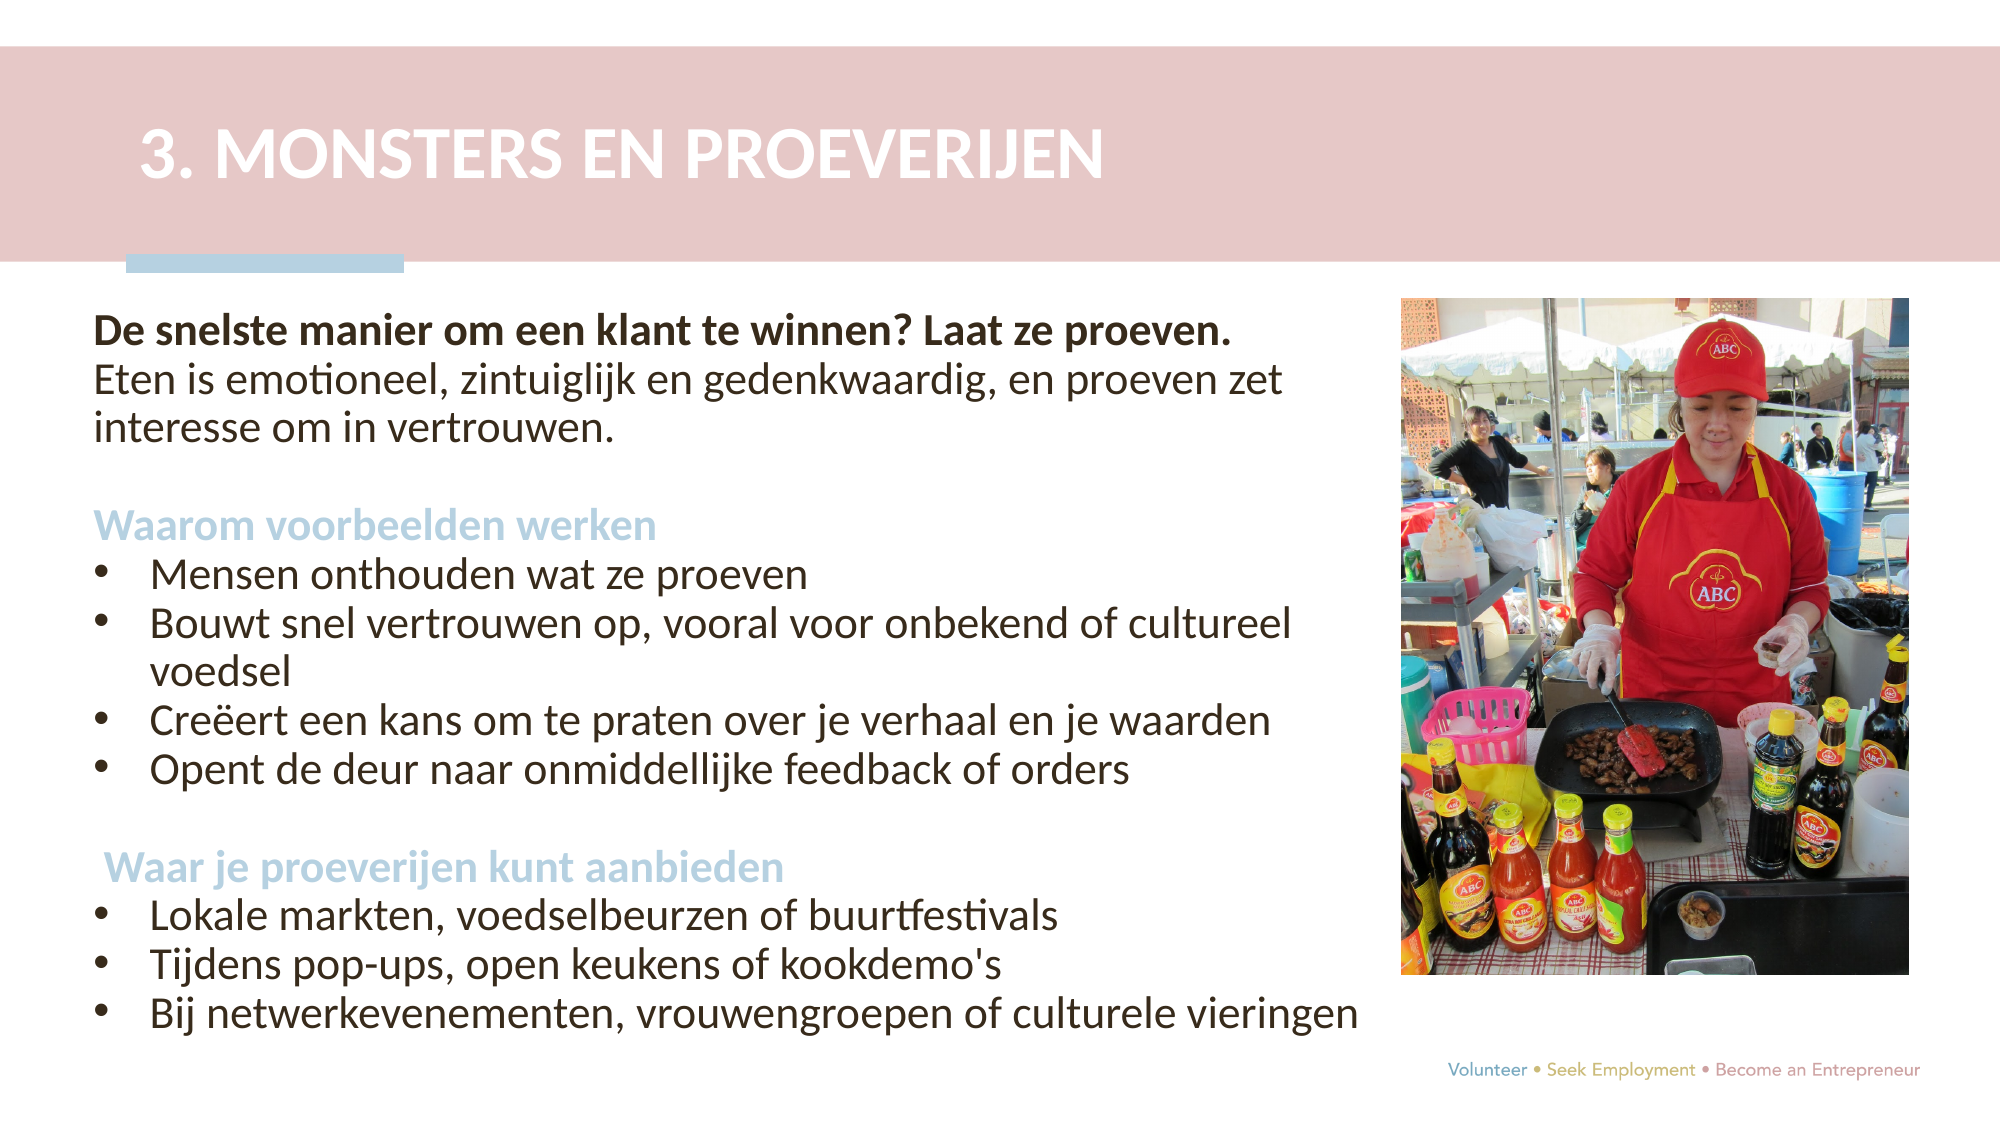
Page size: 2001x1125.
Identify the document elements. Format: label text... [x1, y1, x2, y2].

list De snelste manier om een klant te winnen? Laat ze proeven. Eten is emotioneel, zintuiglijk en gedenkwaardig, en proeven zet interesse om in vertrouwen. Waarom voorbeelden werken Mensen onthouden wat ze proeven Bouwt snel vertrouwen op, vooral voor onbekend of cultureel voedsel Creëert een kans om te praten over je verhaal en je waarden Opent de deur naar onmiddellijke feedback of orders Waar je proeverijen kunt aanbieden Lokale markten, voedselbeurzen of buurtfestivals Tijdens pop-ups, open keukens of kookdemo's Bij netwerkevenementen, vrouwengroepen of culturele vieringen [78, 298, 1382, 1030]
picture [1401, 298, 1909, 975]
list 3. MONSTERS EN PROEVERIJEN [123, 62, 1458, 247]
picture [1418, 1046, 1971, 1103]
